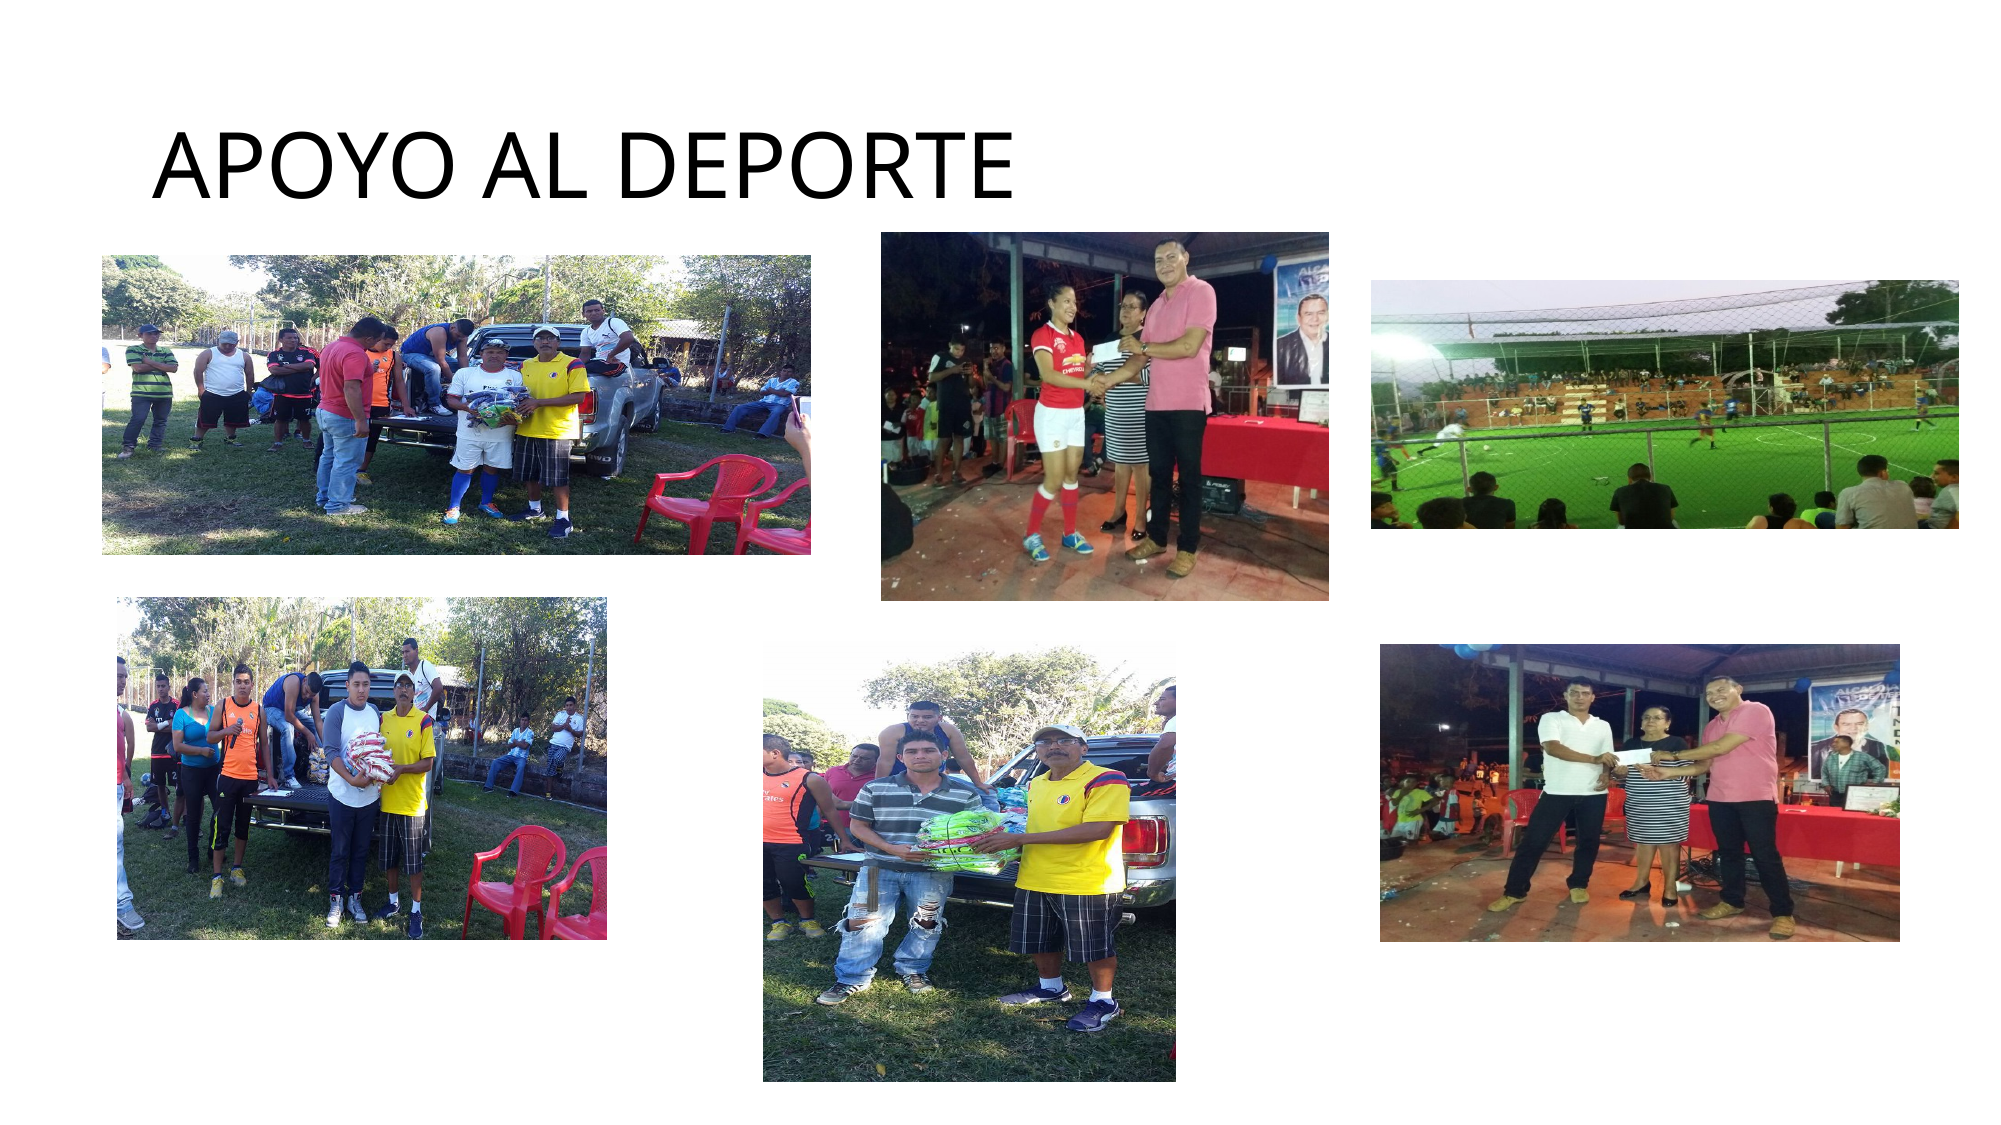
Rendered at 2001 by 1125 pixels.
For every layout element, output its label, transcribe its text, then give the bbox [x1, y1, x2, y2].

title APOYO AL DEPORTE [137, 59, 1863, 278]
picture [102, 255, 811, 555]
picture [117, 597, 607, 940]
picture [1371, 280, 1959, 529]
picture [881, 232, 1329, 601]
picture [1380, 644, 1900, 942]
picture [763, 641, 1176, 1082]
